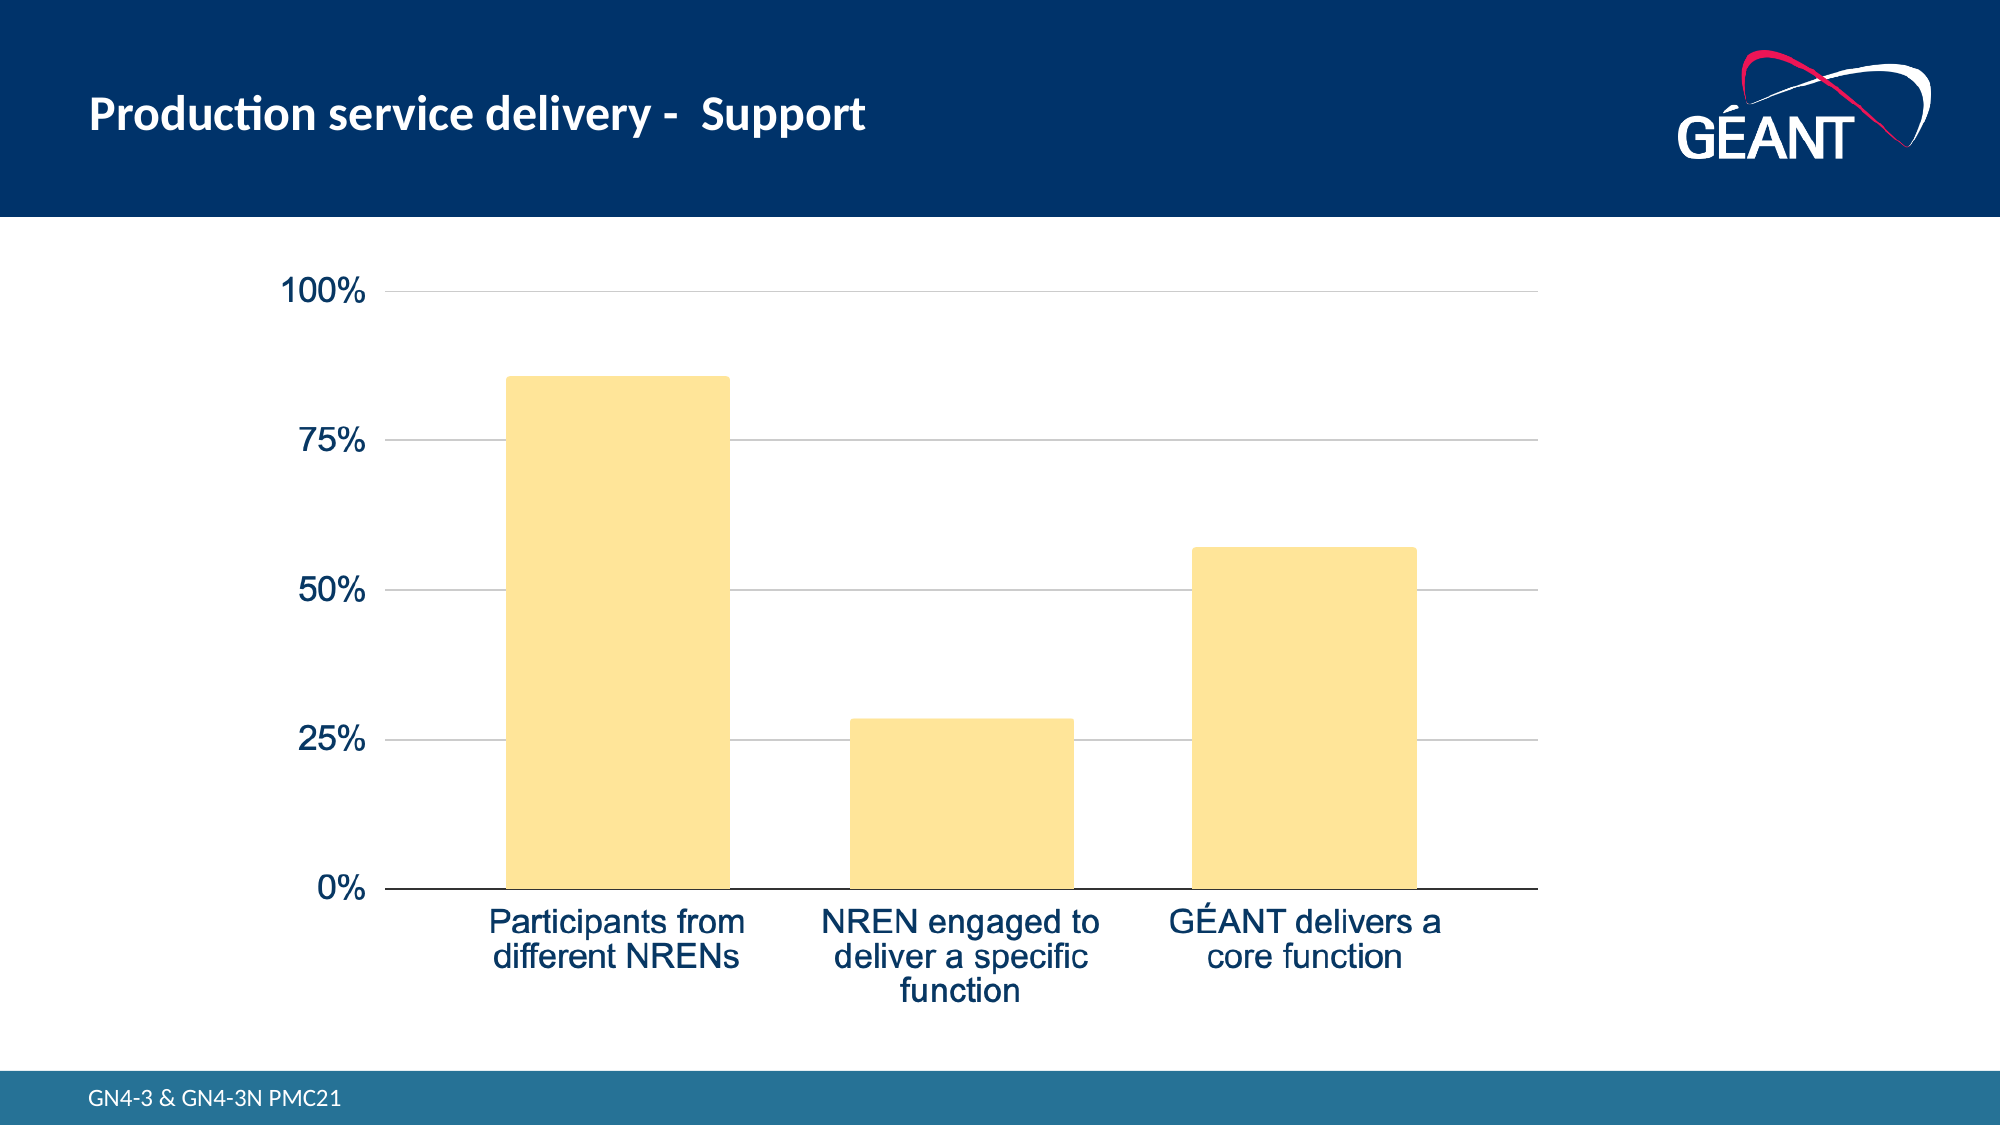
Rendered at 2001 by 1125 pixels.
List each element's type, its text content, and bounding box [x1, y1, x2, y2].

title Production service delivery - Support [74, 33, 1613, 188]
picture [239, 233, 1578, 1050]
picture [1678, 50, 1931, 159]
